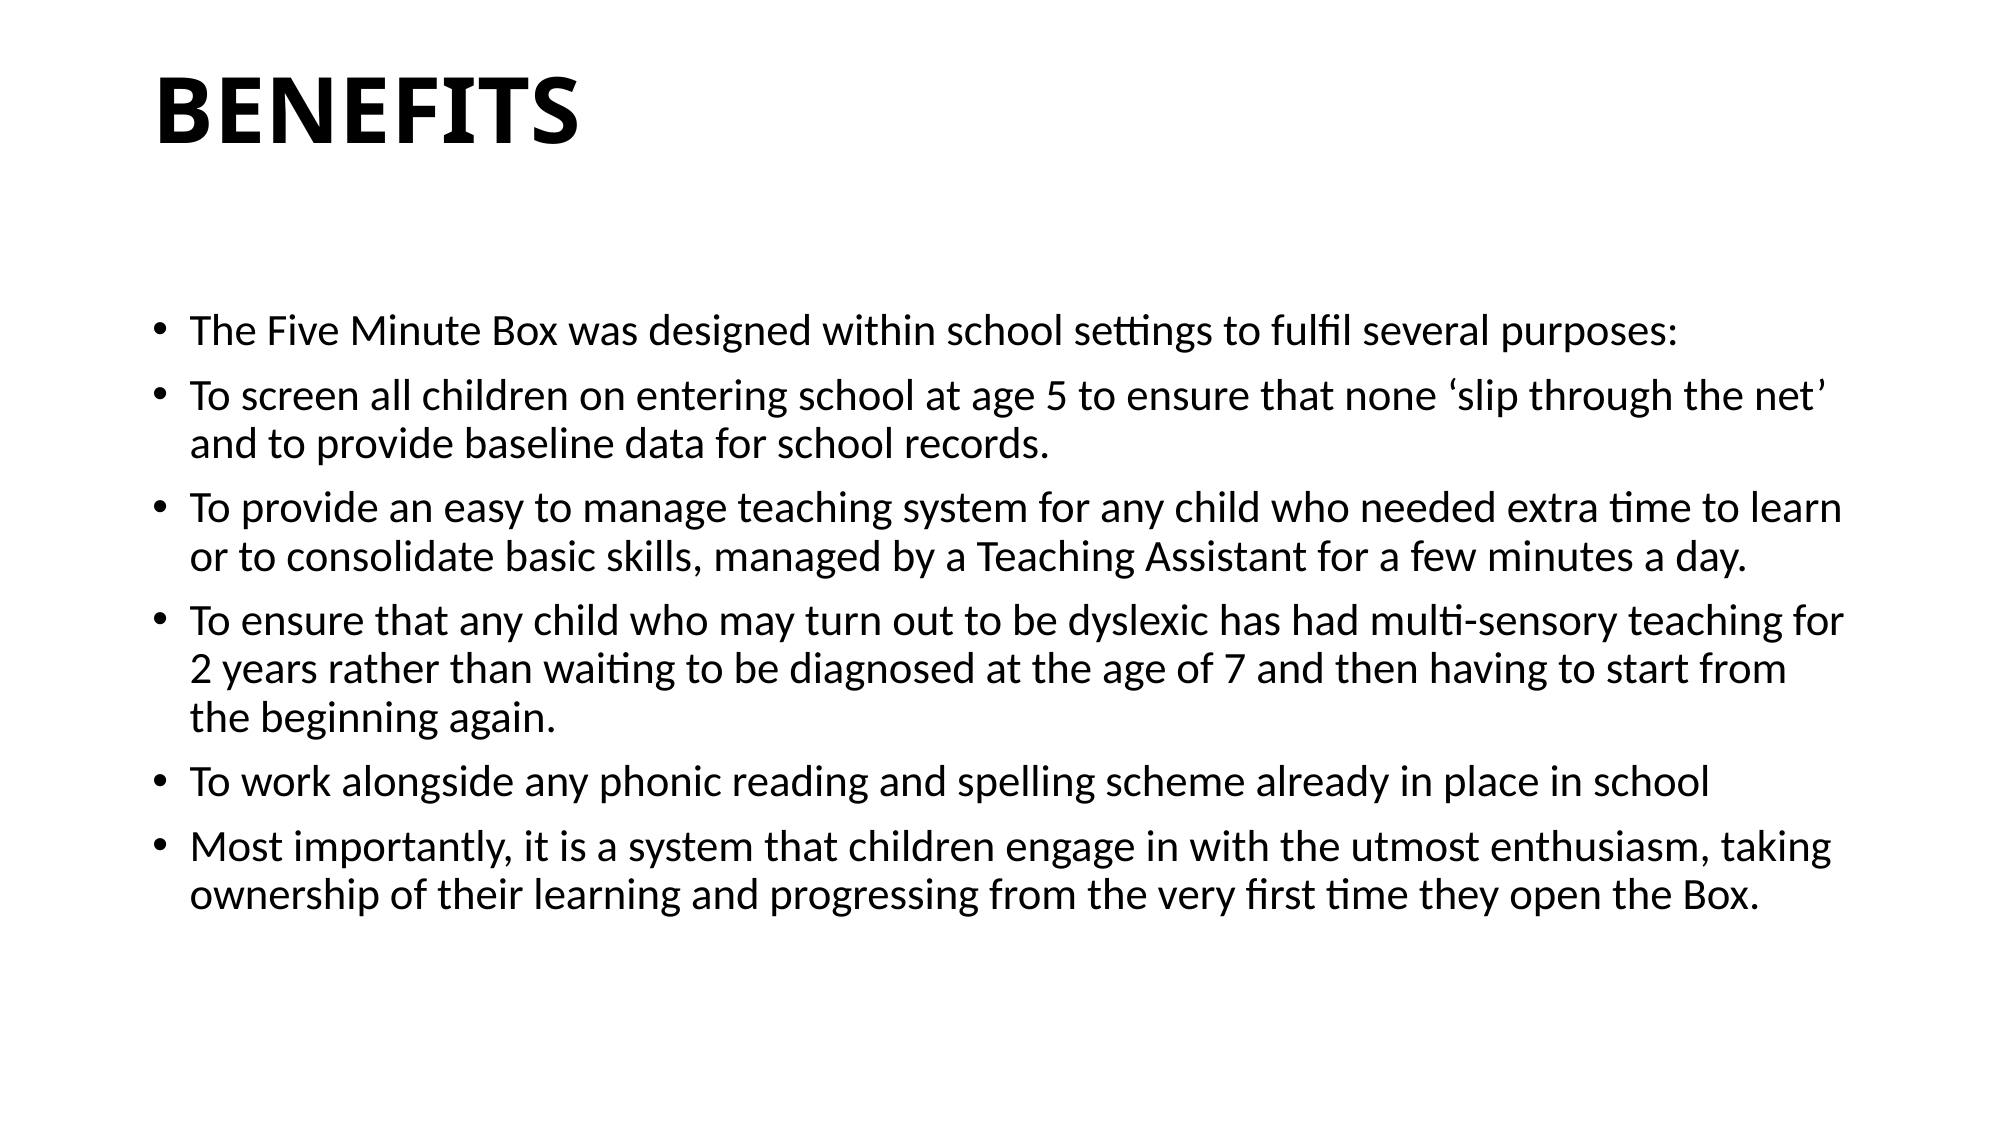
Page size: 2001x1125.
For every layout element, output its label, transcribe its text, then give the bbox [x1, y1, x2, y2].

title BENEFITS [137, 59, 1863, 278]
list The Five Minute Box was designed within school settings to fulfil several purposes: To screen all children on entering school at age 5 to ensure that none ‘slip through the net’ and to provide baseline data for school records. To provide an easy to manage teaching system for any child who needed extra time to learn or to consolidate basic skills, managed by a Teaching Assistant for a few minutes a day. To ensure that any child who may turn out to be dyslexic has had multi-sensory teaching for 2 years rather than waiting to be diagnosed at the age of 7 and then having to start from the beginning again. To work alongside any phonic reading and spelling scheme already in place in school Most importantly, it is a system that children engage in with the utmost enthusiasm, taking ownership of their learning and progressing from the very first time they open the Box. [137, 299, 1863, 1014]
